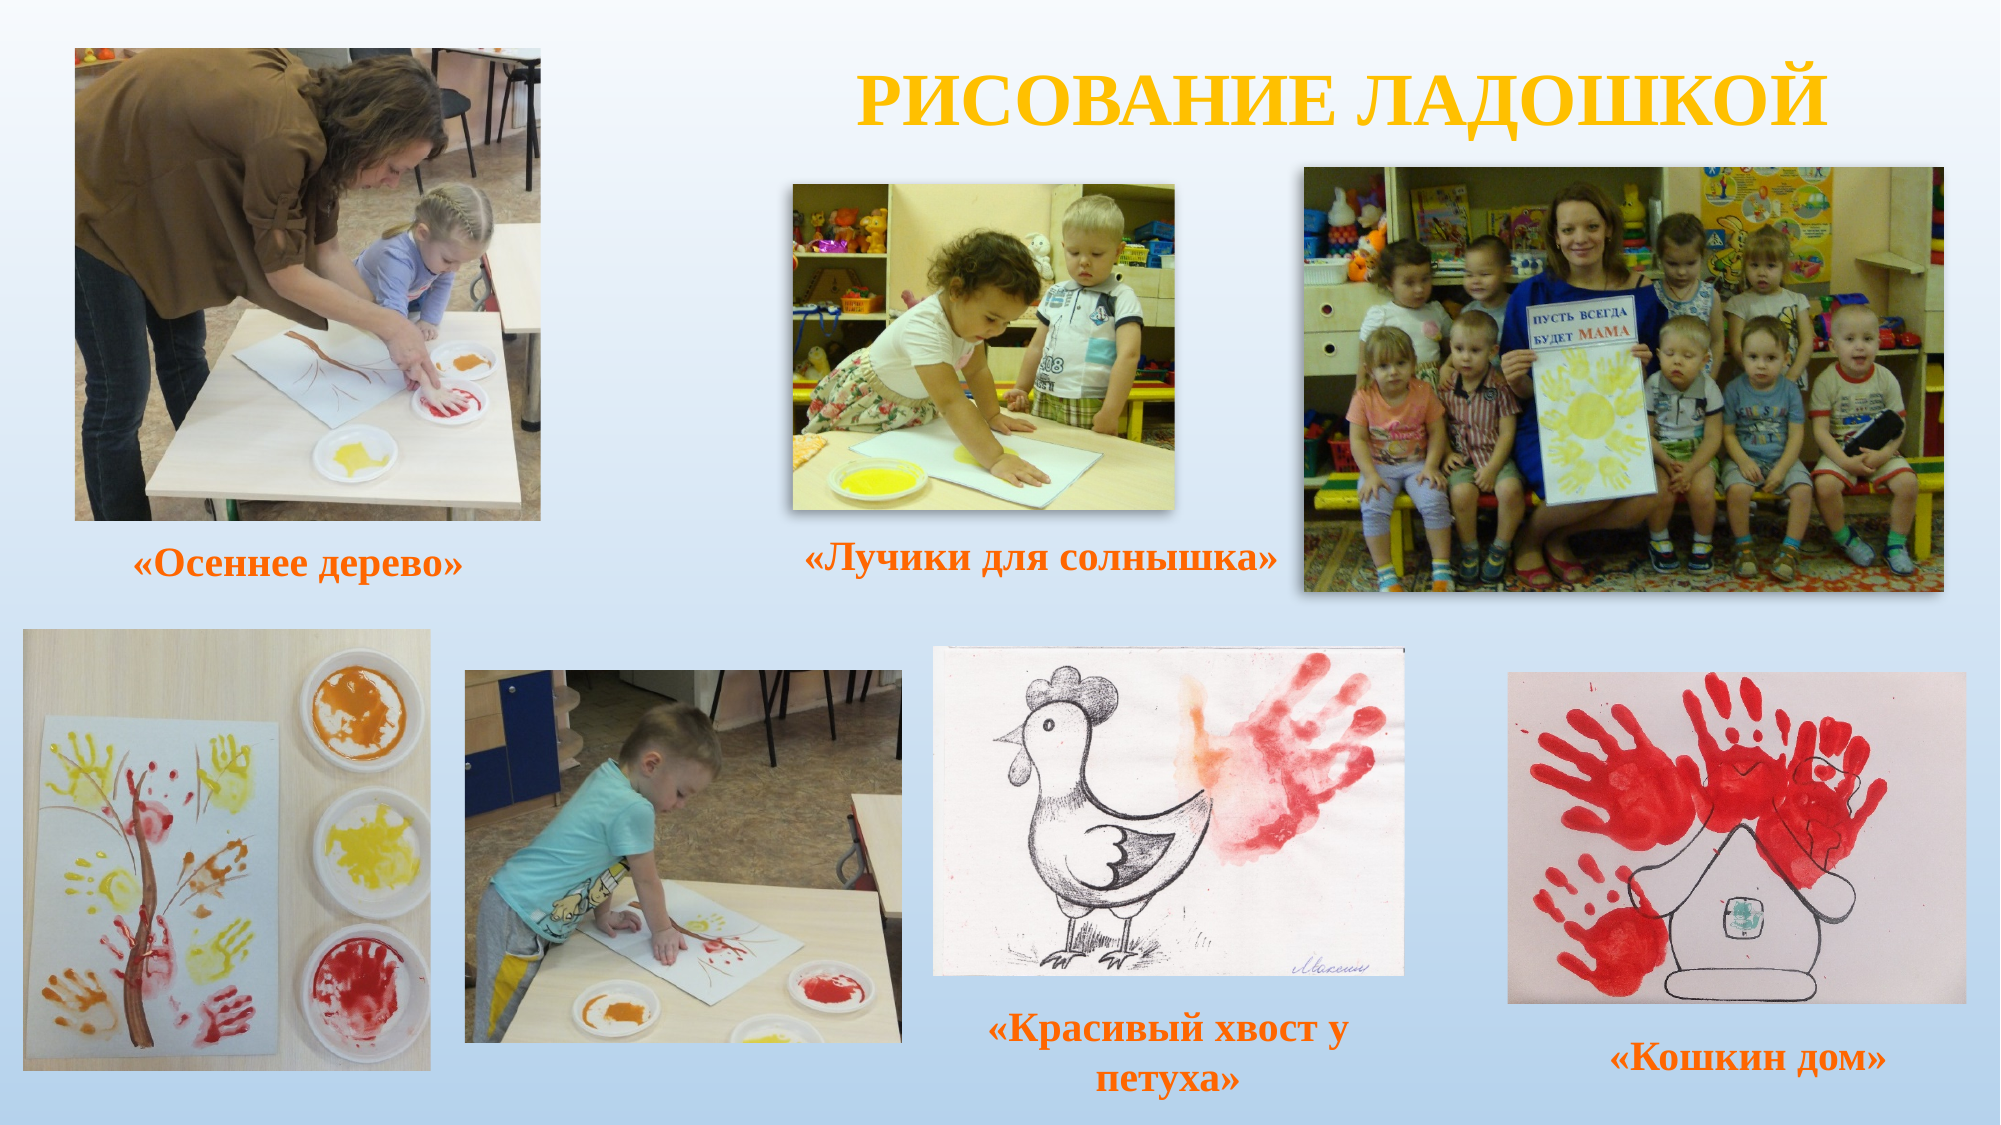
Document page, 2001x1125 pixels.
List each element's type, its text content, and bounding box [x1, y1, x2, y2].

picture [74, 48, 541, 521]
picture [932, 646, 1405, 976]
text_box «Кошкин дом» [1581, 1020, 1916, 1086]
picture [1304, 167, 1944, 592]
text_box Рисование ладошкой [800, 42, 1885, 148]
text_box «Осеннее дерево» [57, 527, 539, 592]
picture [22, 629, 431, 1071]
picture [1507, 672, 1967, 1004]
text_box «Красивый хвост у петуха» [896, 992, 1440, 1108]
picture [464, 670, 902, 1043]
text_box «Лучики для солнышка» [756, 521, 1304, 587]
picture [792, 184, 1175, 510]
